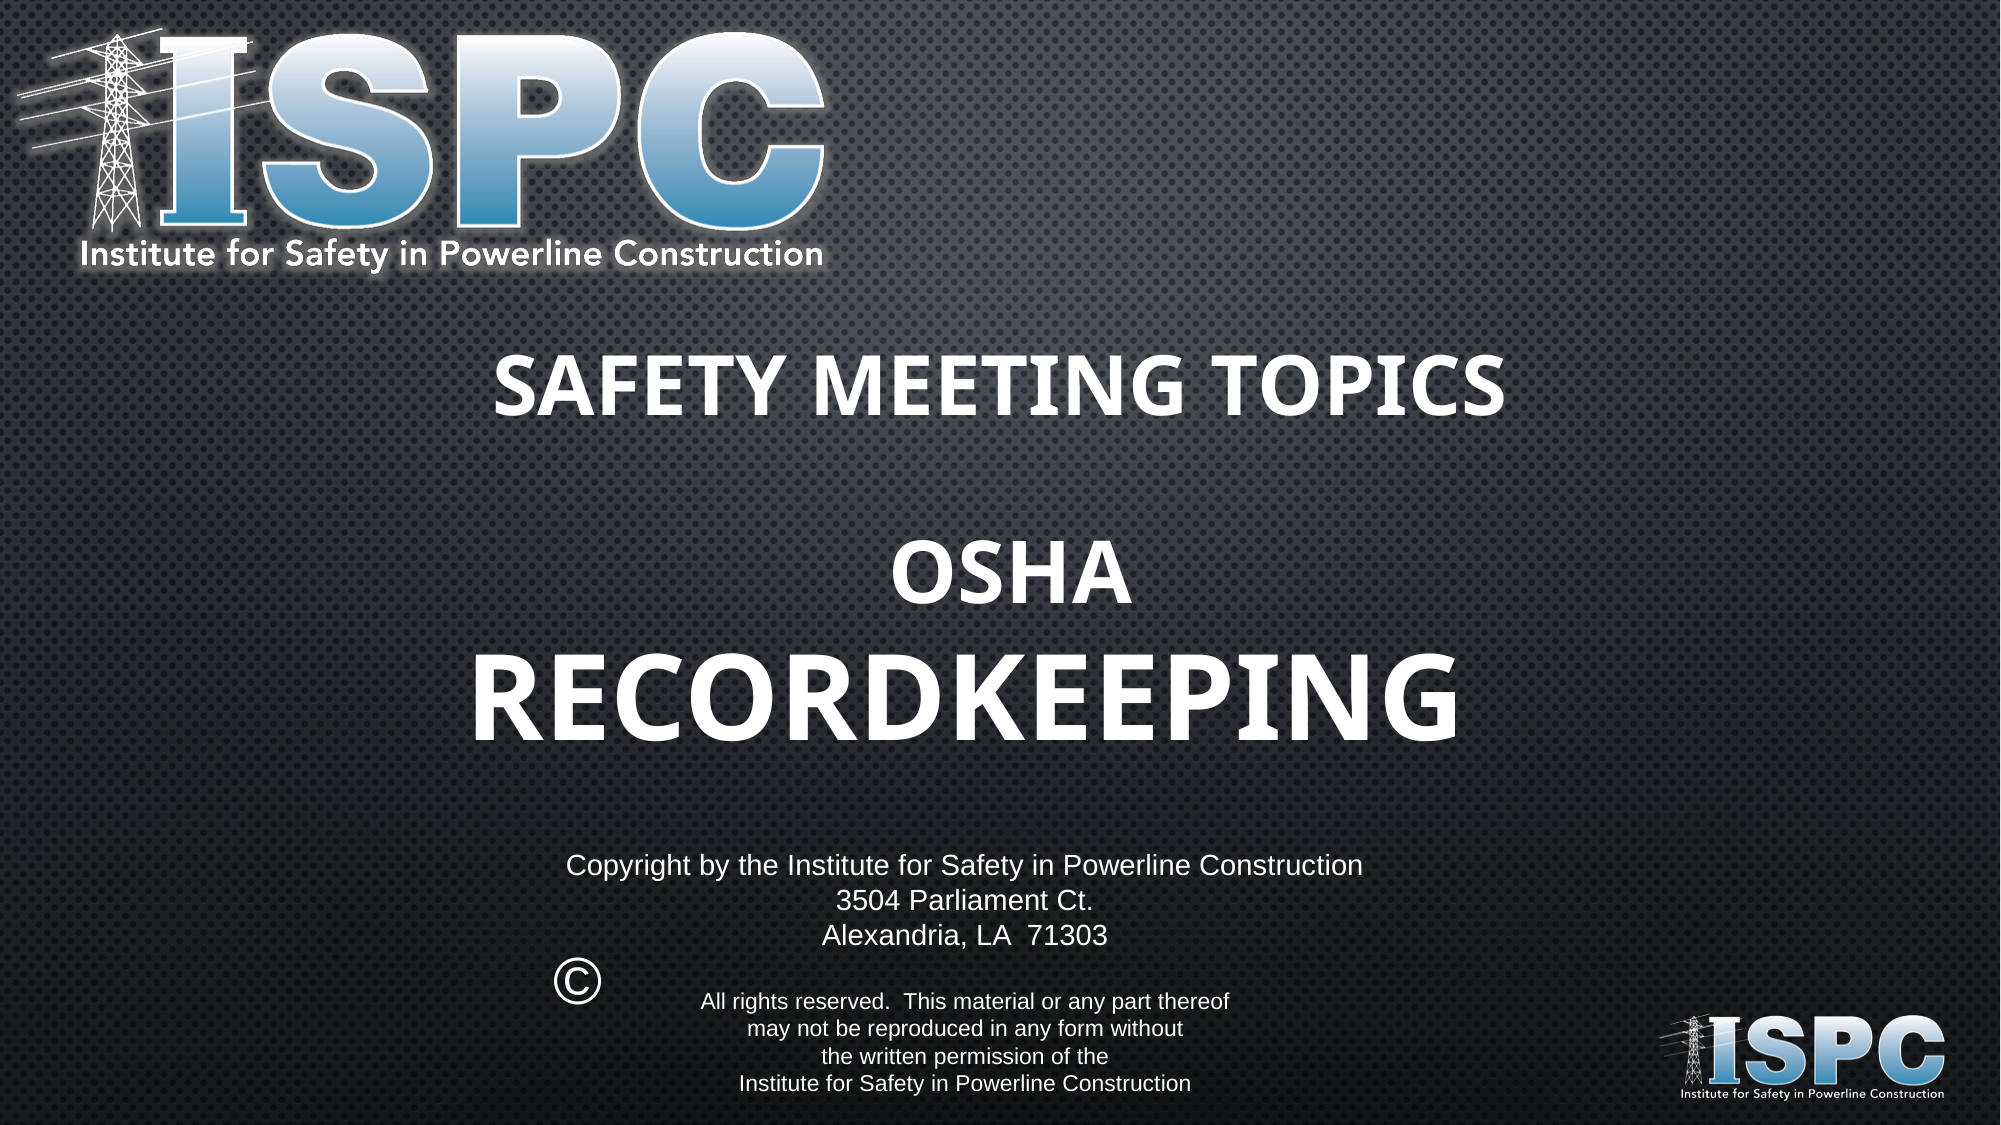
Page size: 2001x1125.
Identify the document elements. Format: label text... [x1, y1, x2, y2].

text_box Safety Meeting Topics [0, 324, 2000, 440]
title OSHA Recordkeeping [302, 508, 1628, 773]
picture [1786, 1013, 1948, 1103]
picture [16, 27, 830, 276]
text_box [144, 839, 1786, 1118]
